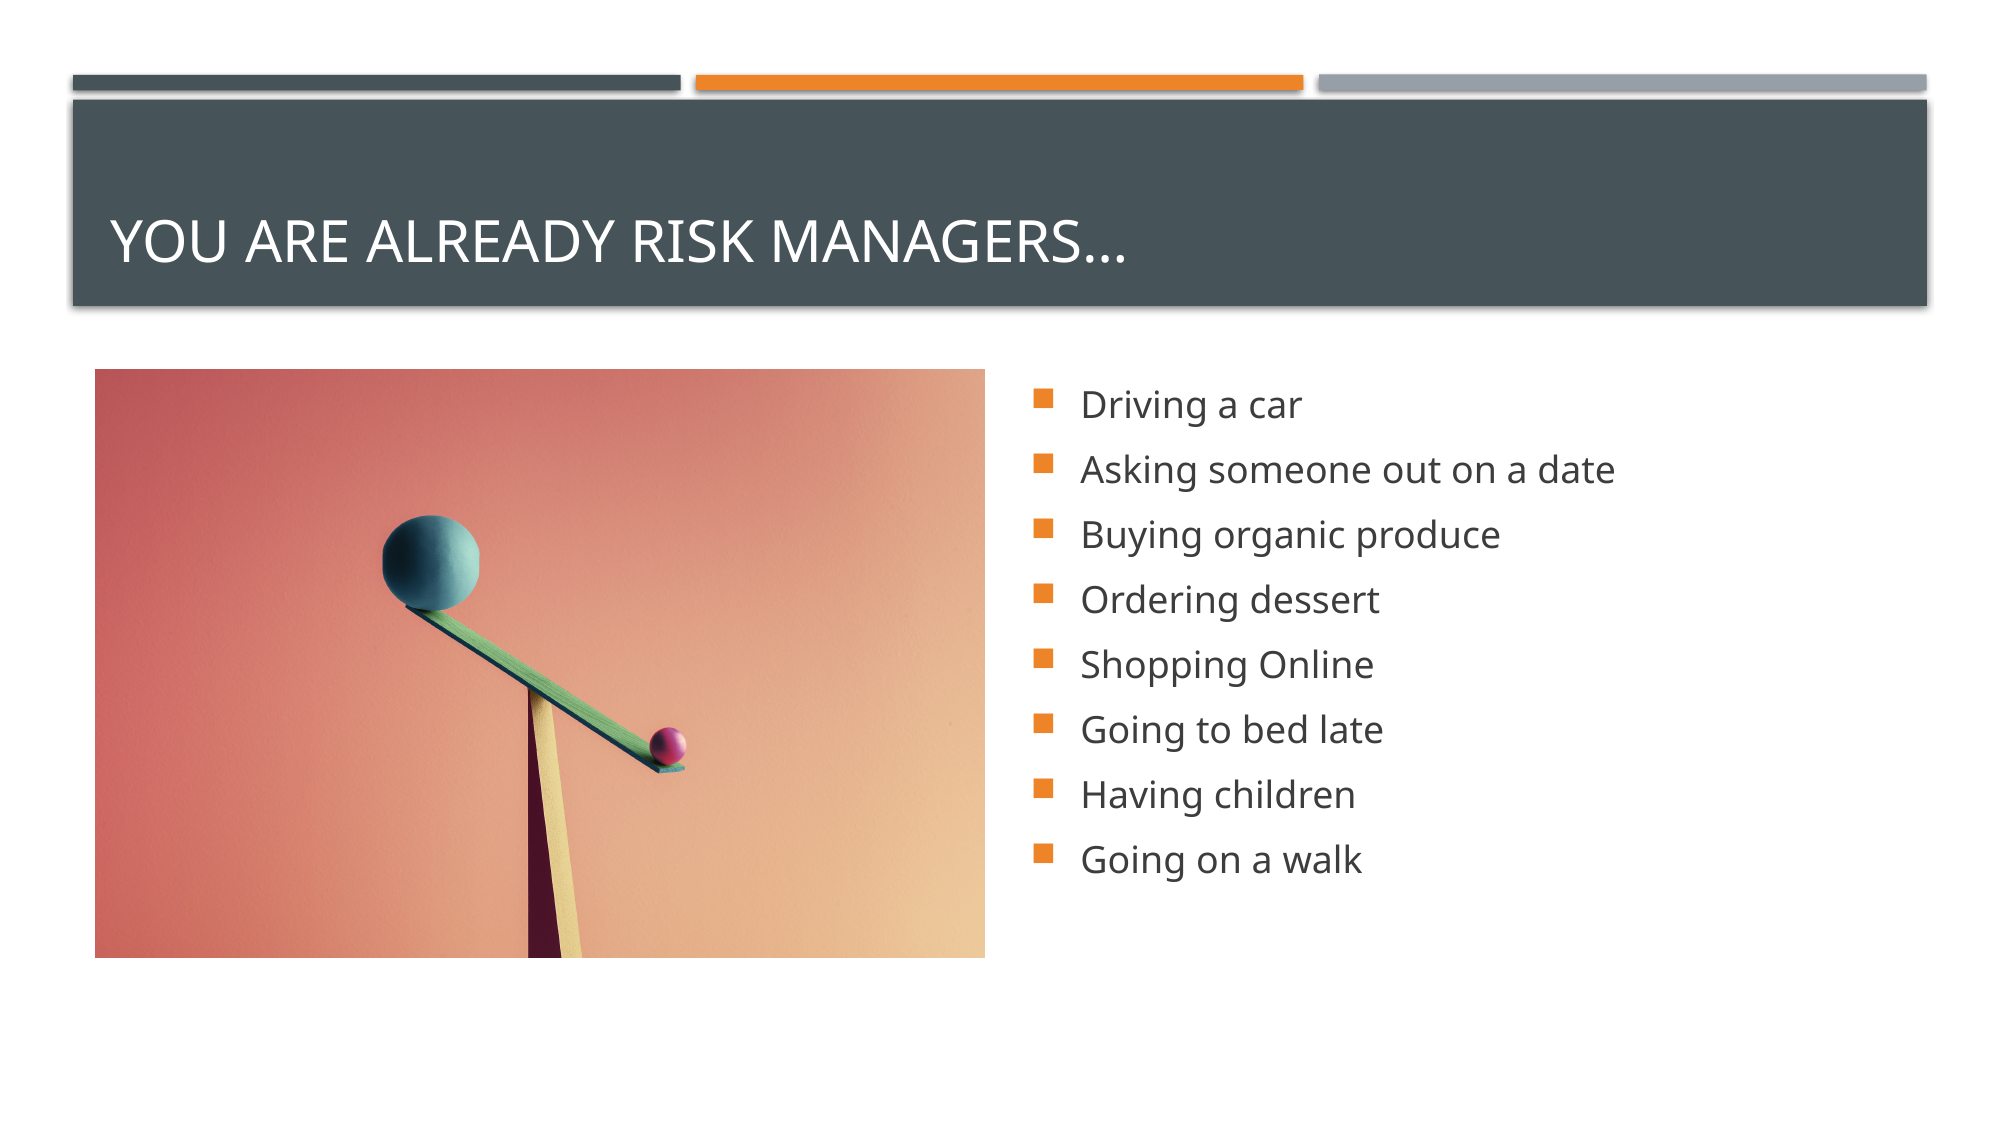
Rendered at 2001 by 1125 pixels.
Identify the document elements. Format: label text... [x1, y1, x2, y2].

title You are already risk managers… [95, 119, 1905, 282]
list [94, 368, 986, 958]
list Driving a car Asking someone out on a date Buying organic produce Ordering dessert Shopping Online Going to bed late Having children Going on a walk [1015, 365, 1905, 962]
